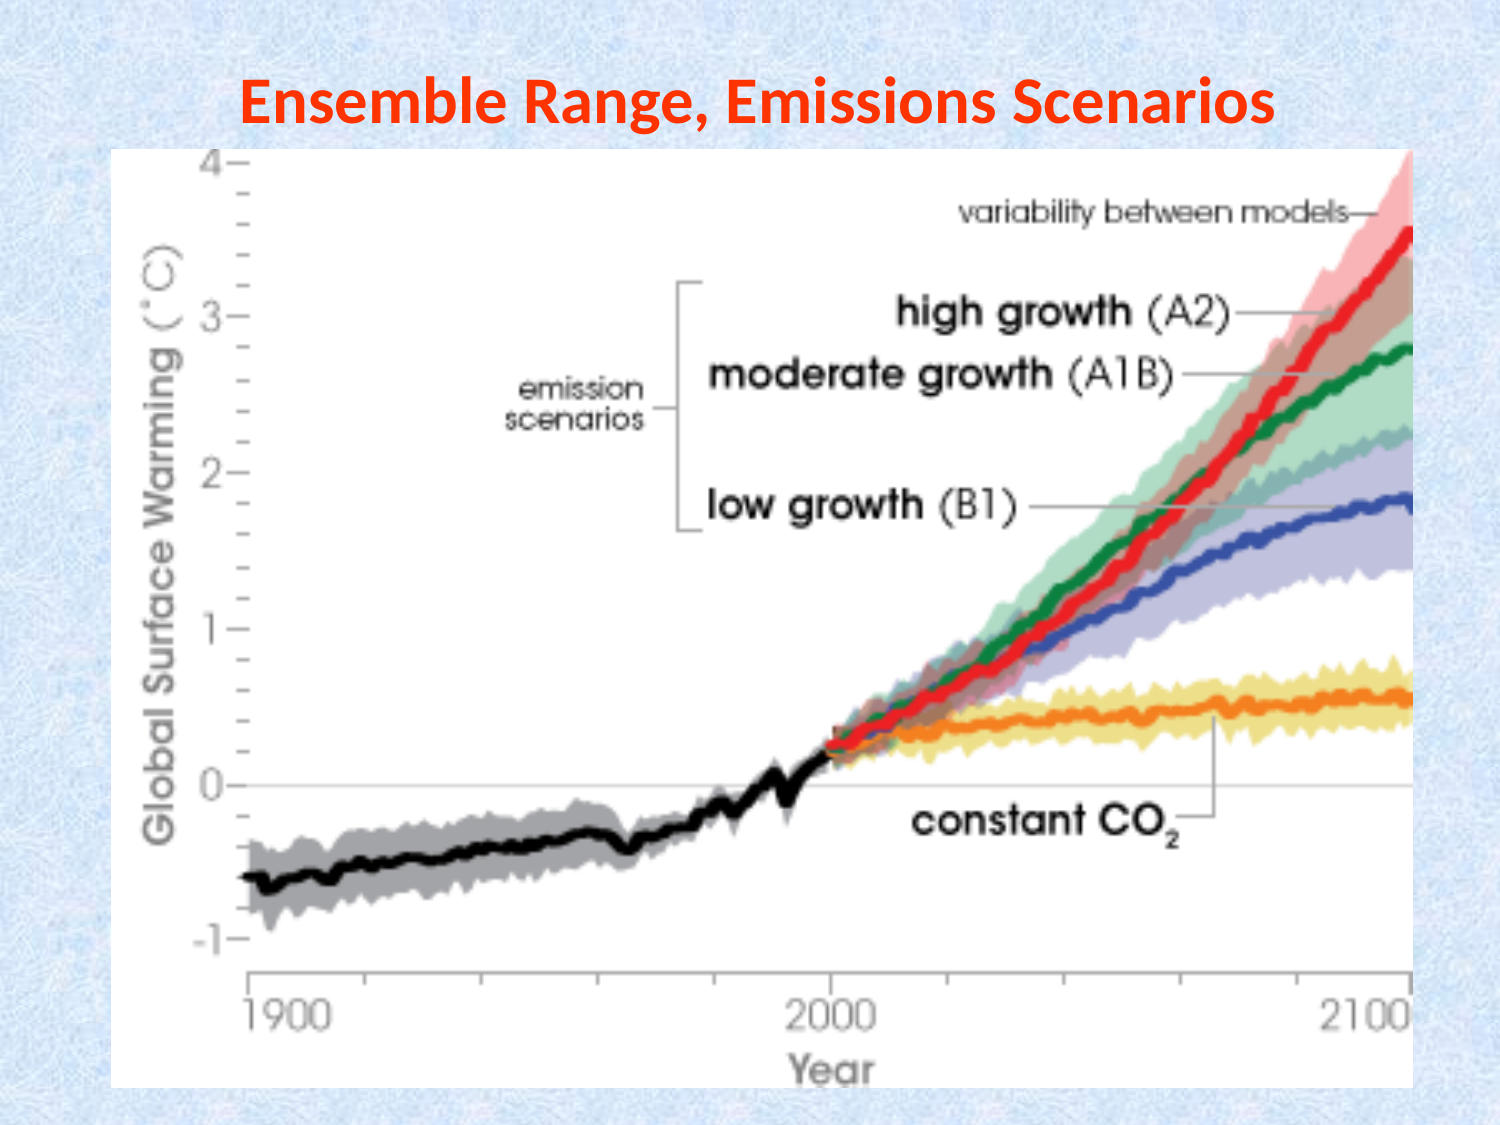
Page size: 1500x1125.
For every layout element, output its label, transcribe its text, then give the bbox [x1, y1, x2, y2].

slide_number 5 [1074, 1096, 1388, 1101]
picture [0, 0, 1500, 1125]
text_box Ensemble Range, Emissions Scenarios [224, 49, 1338, 145]
